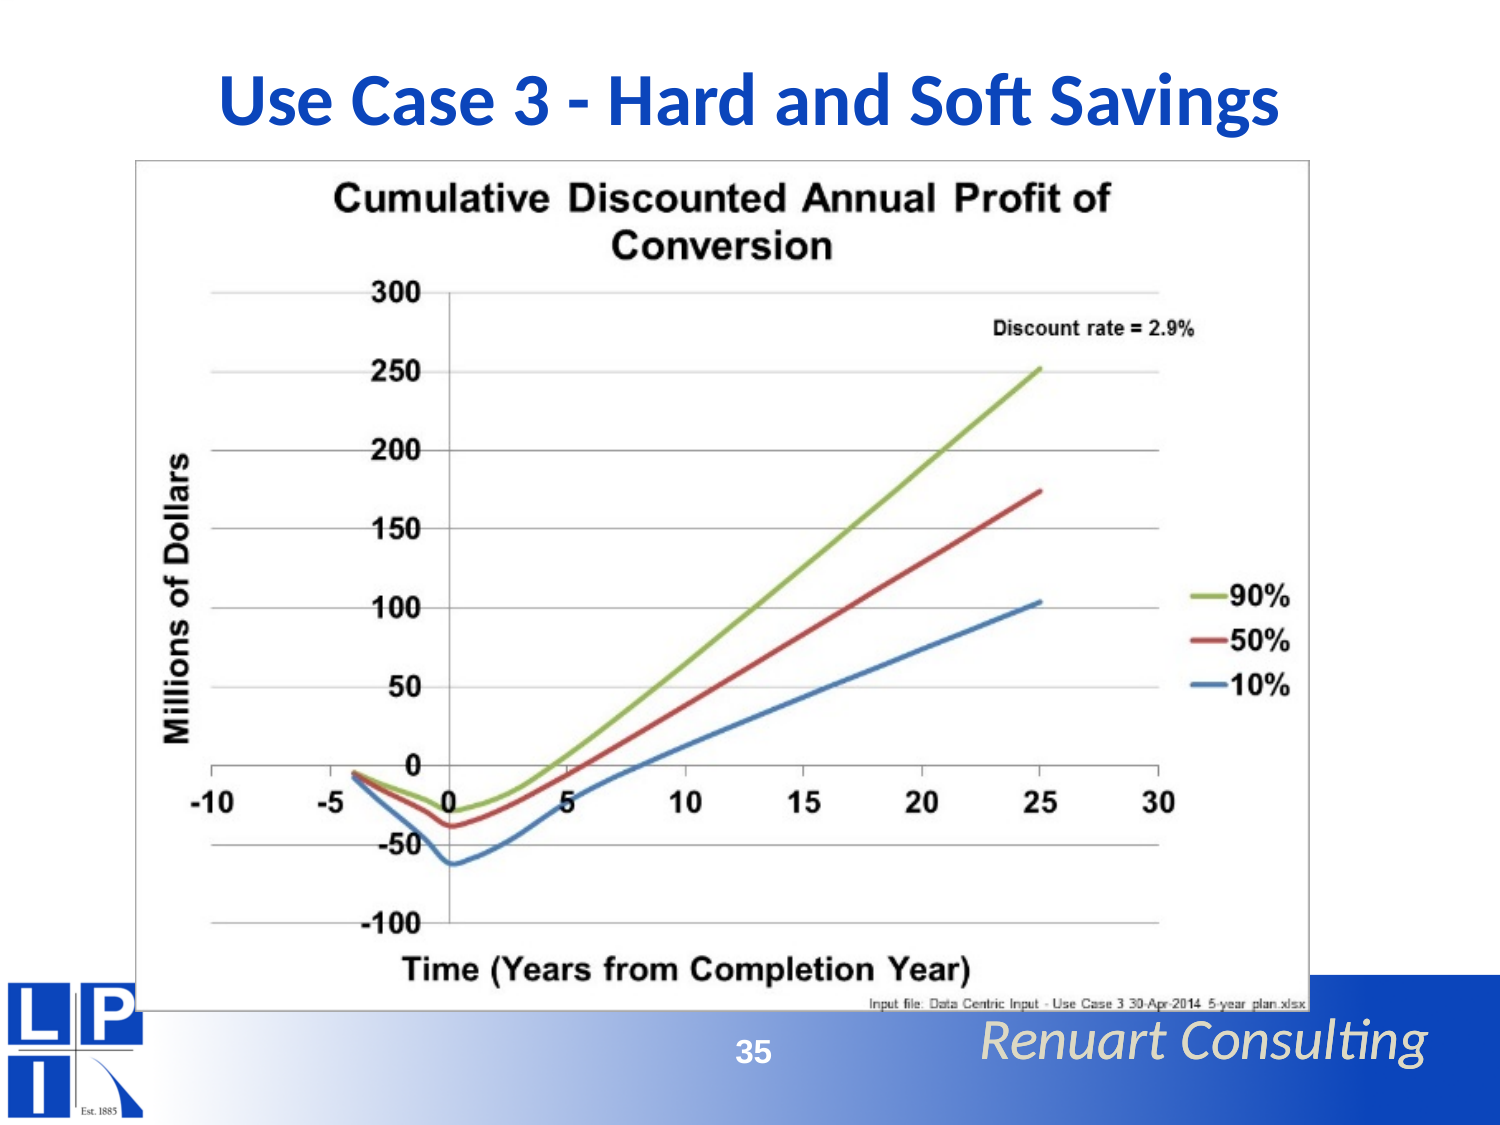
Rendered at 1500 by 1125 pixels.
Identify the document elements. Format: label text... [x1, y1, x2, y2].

slide_number 35 [437, 1021, 788, 1080]
picture [0, 0, 1500, 1125]
title Use Case 3 - Hard and Soft Savings [75, 0, 1425, 186]
